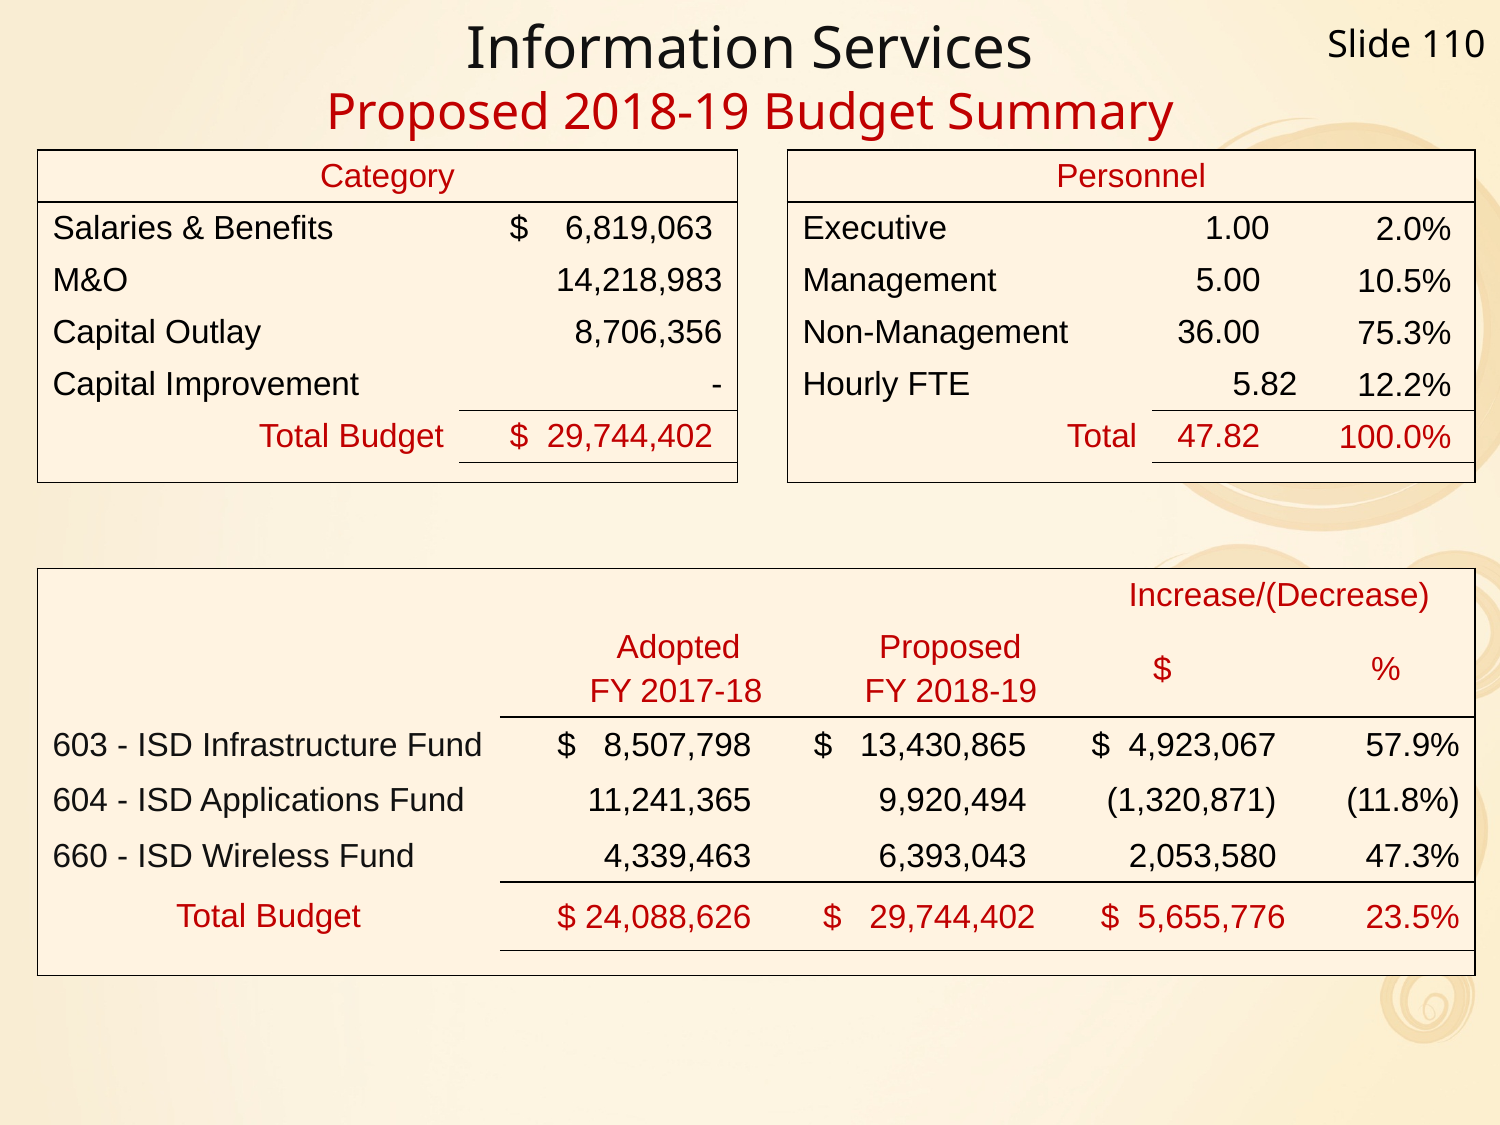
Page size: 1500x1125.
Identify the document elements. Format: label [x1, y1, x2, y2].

table_header [788, 151, 1474, 201]
table_cell [1037, 621, 1474, 716]
table_cell [788, 203, 1474, 482]
table_header [38, 151, 737, 201]
title [50, 24, 1450, 125]
table_cell [38, 621, 1474, 975]
table_cell [38, 203, 737, 482]
slide_number [1312, 12, 1500, 88]
table_header [38, 569, 1474, 716]
picture [0, 0, 1500, 1125]
